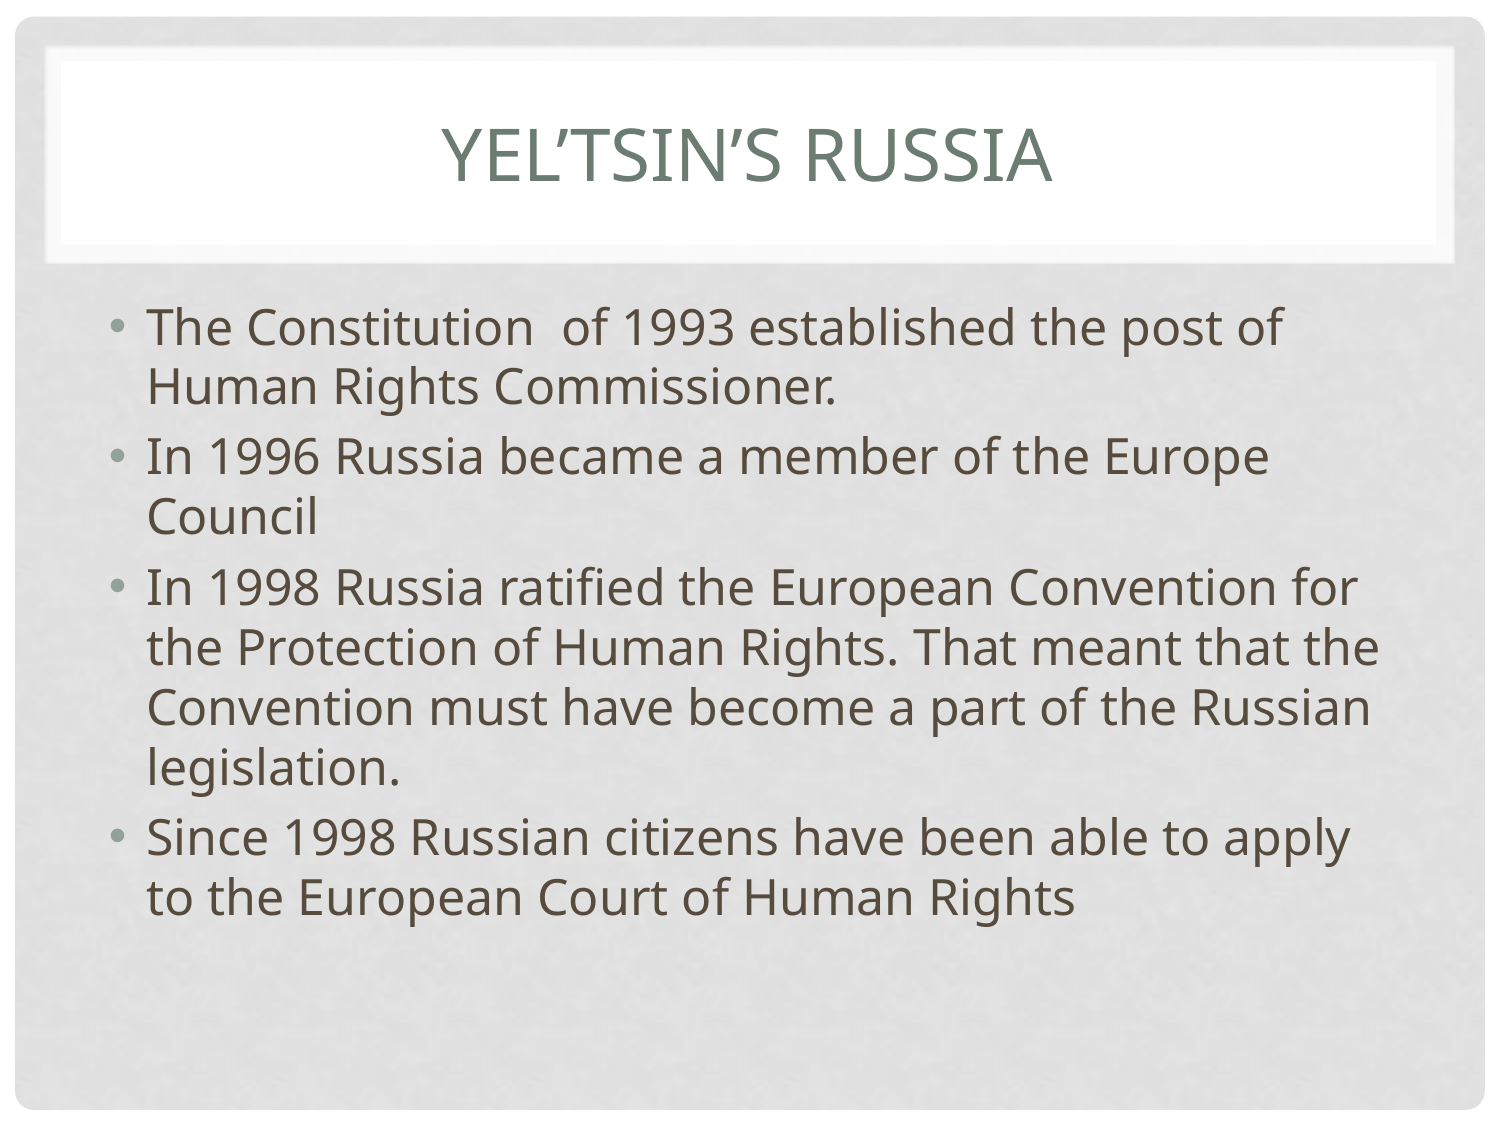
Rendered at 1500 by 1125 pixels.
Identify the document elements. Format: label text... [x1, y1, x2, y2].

list The Constitution of 1993 established the post of Human Rights Commissioner. In 1996 Russia became a member of the Europe Council In 1998 Russia ratified the European Convention for the Protection of Human Rights. That meant that the Convention must have become a part of the Russian legislation. Since 1998 Russian citizens have been able to apply to the European Court of Human Rights [75, 287, 1425, 1005]
title Yel’tsin’s Russia [69, 66, 1425, 238]
